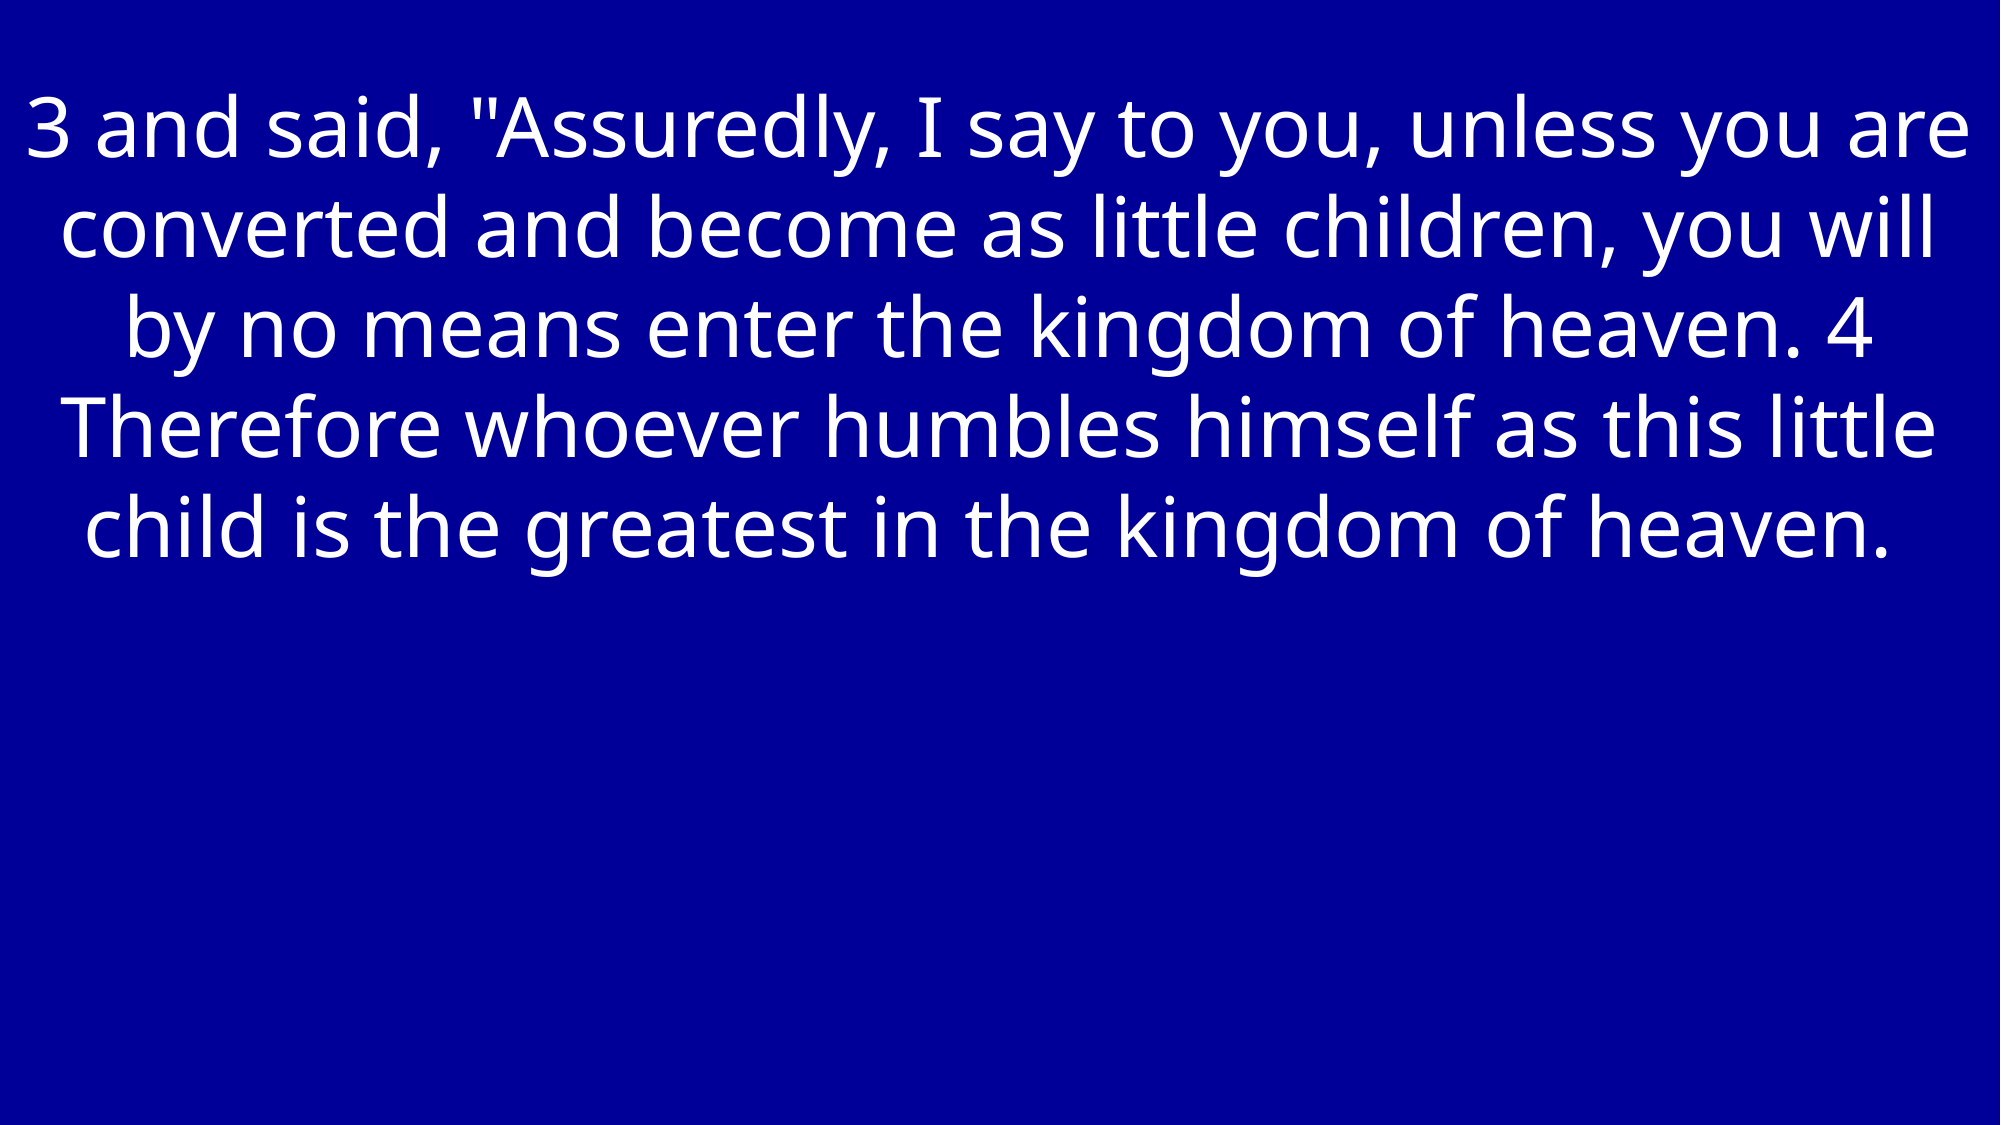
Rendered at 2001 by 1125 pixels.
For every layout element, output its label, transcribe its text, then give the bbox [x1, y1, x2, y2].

text_box 3 and said, "Assuredly, I say to you, unless you are converted and become as little children, you will by no means enter the kingdom of heaven. 4 Therefore whoever humbles himself as this little child is the greatest in the kingdom of heaven. [0, 66, 2000, 582]
